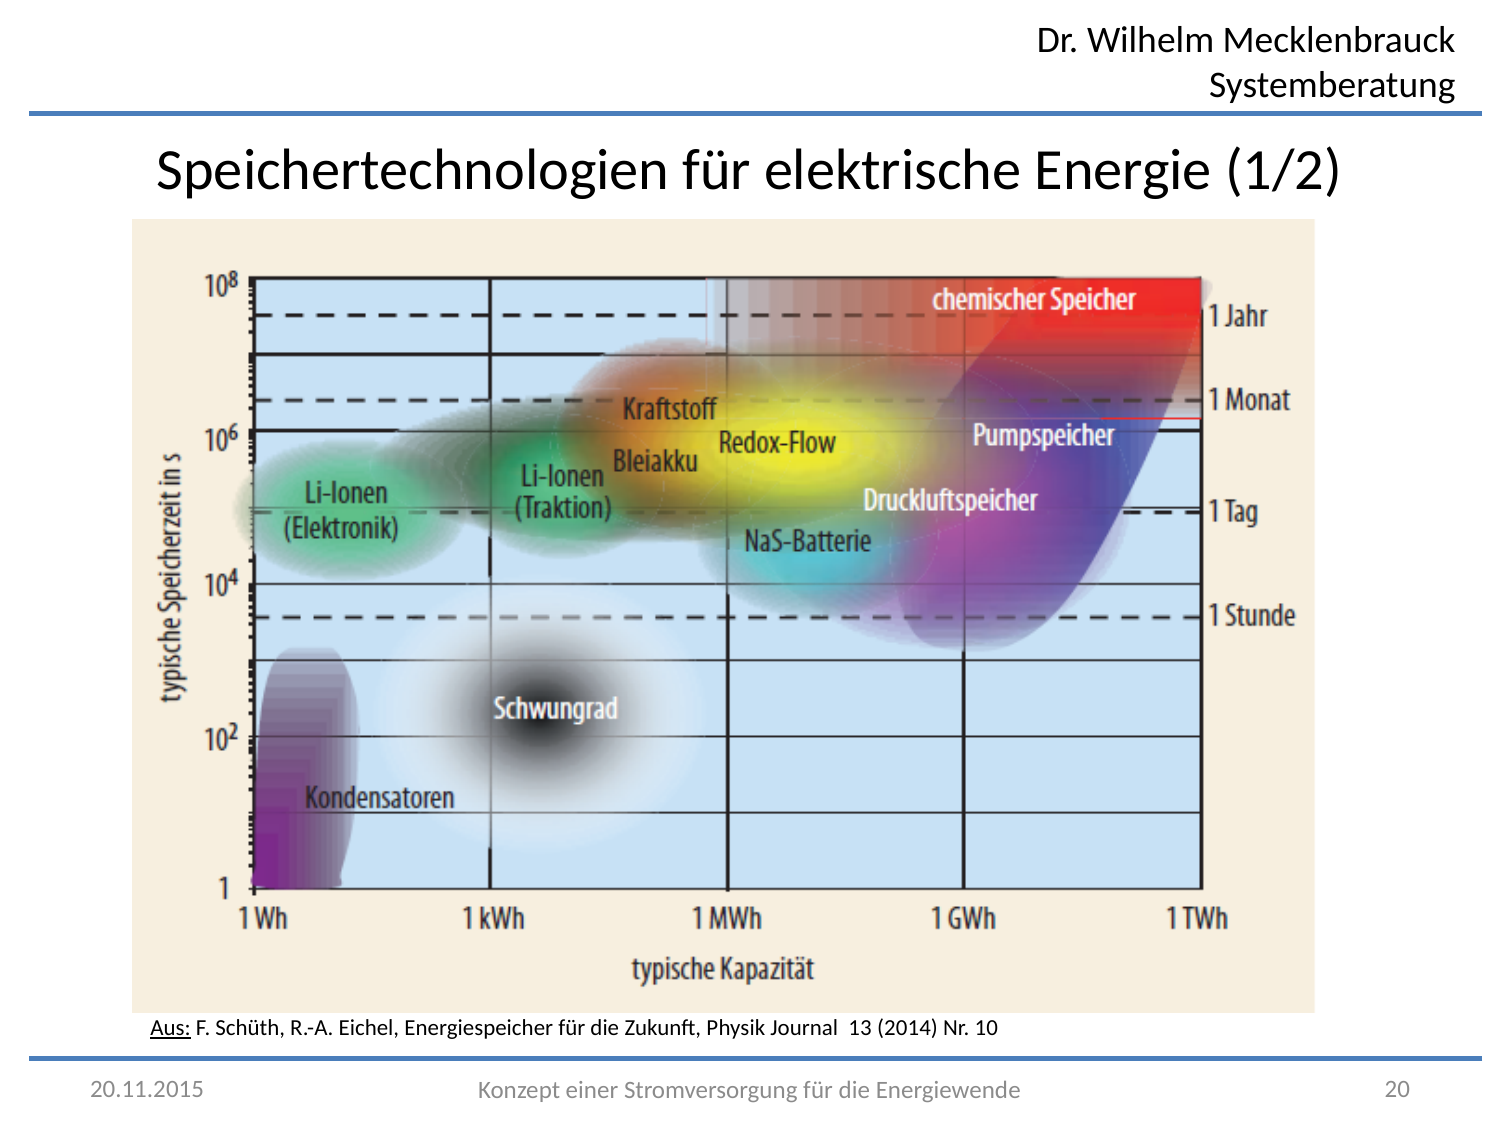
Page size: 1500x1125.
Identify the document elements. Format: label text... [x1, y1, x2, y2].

footer Konzept einer Stromversorgung für die Energiewende [407, 1058, 1093, 1119]
text_box Speichertechnologien für elektrische Energie (1/2) [74, 113, 1425, 220]
slide_number 20 [1116, 1057, 1425, 1118]
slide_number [75, 1057, 384, 1118]
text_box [132, 219, 1318, 1047]
